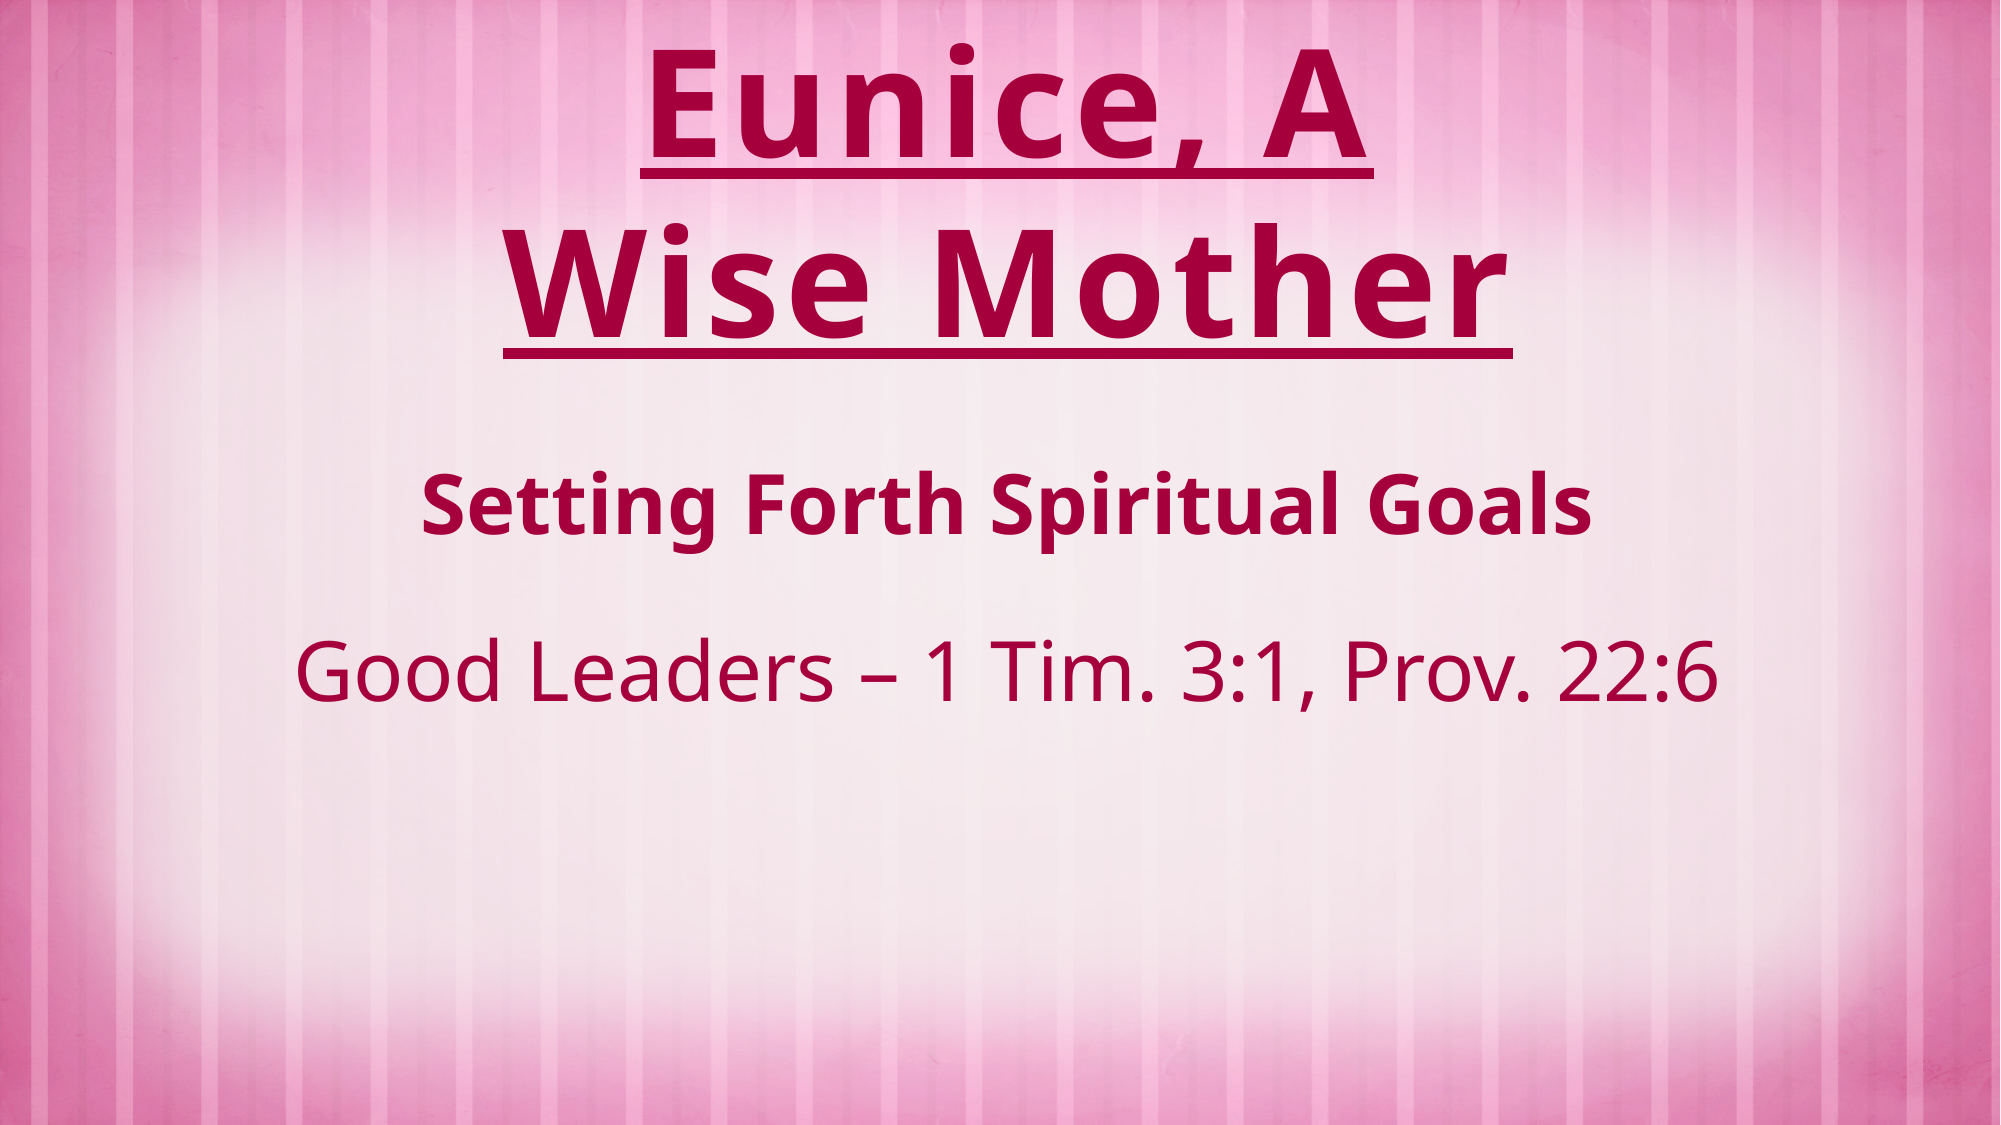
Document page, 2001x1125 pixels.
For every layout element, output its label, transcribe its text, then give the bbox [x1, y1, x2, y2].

text_box Eunice, A Wise Mother [465, 0, 1550, 375]
list Setting Forth Spiritual Goals Good Leaders – 1 Tim. 3:1, Prov. 22:6 [115, 240, 1900, 1045]
picture [0, 0, 2001, 1125]
